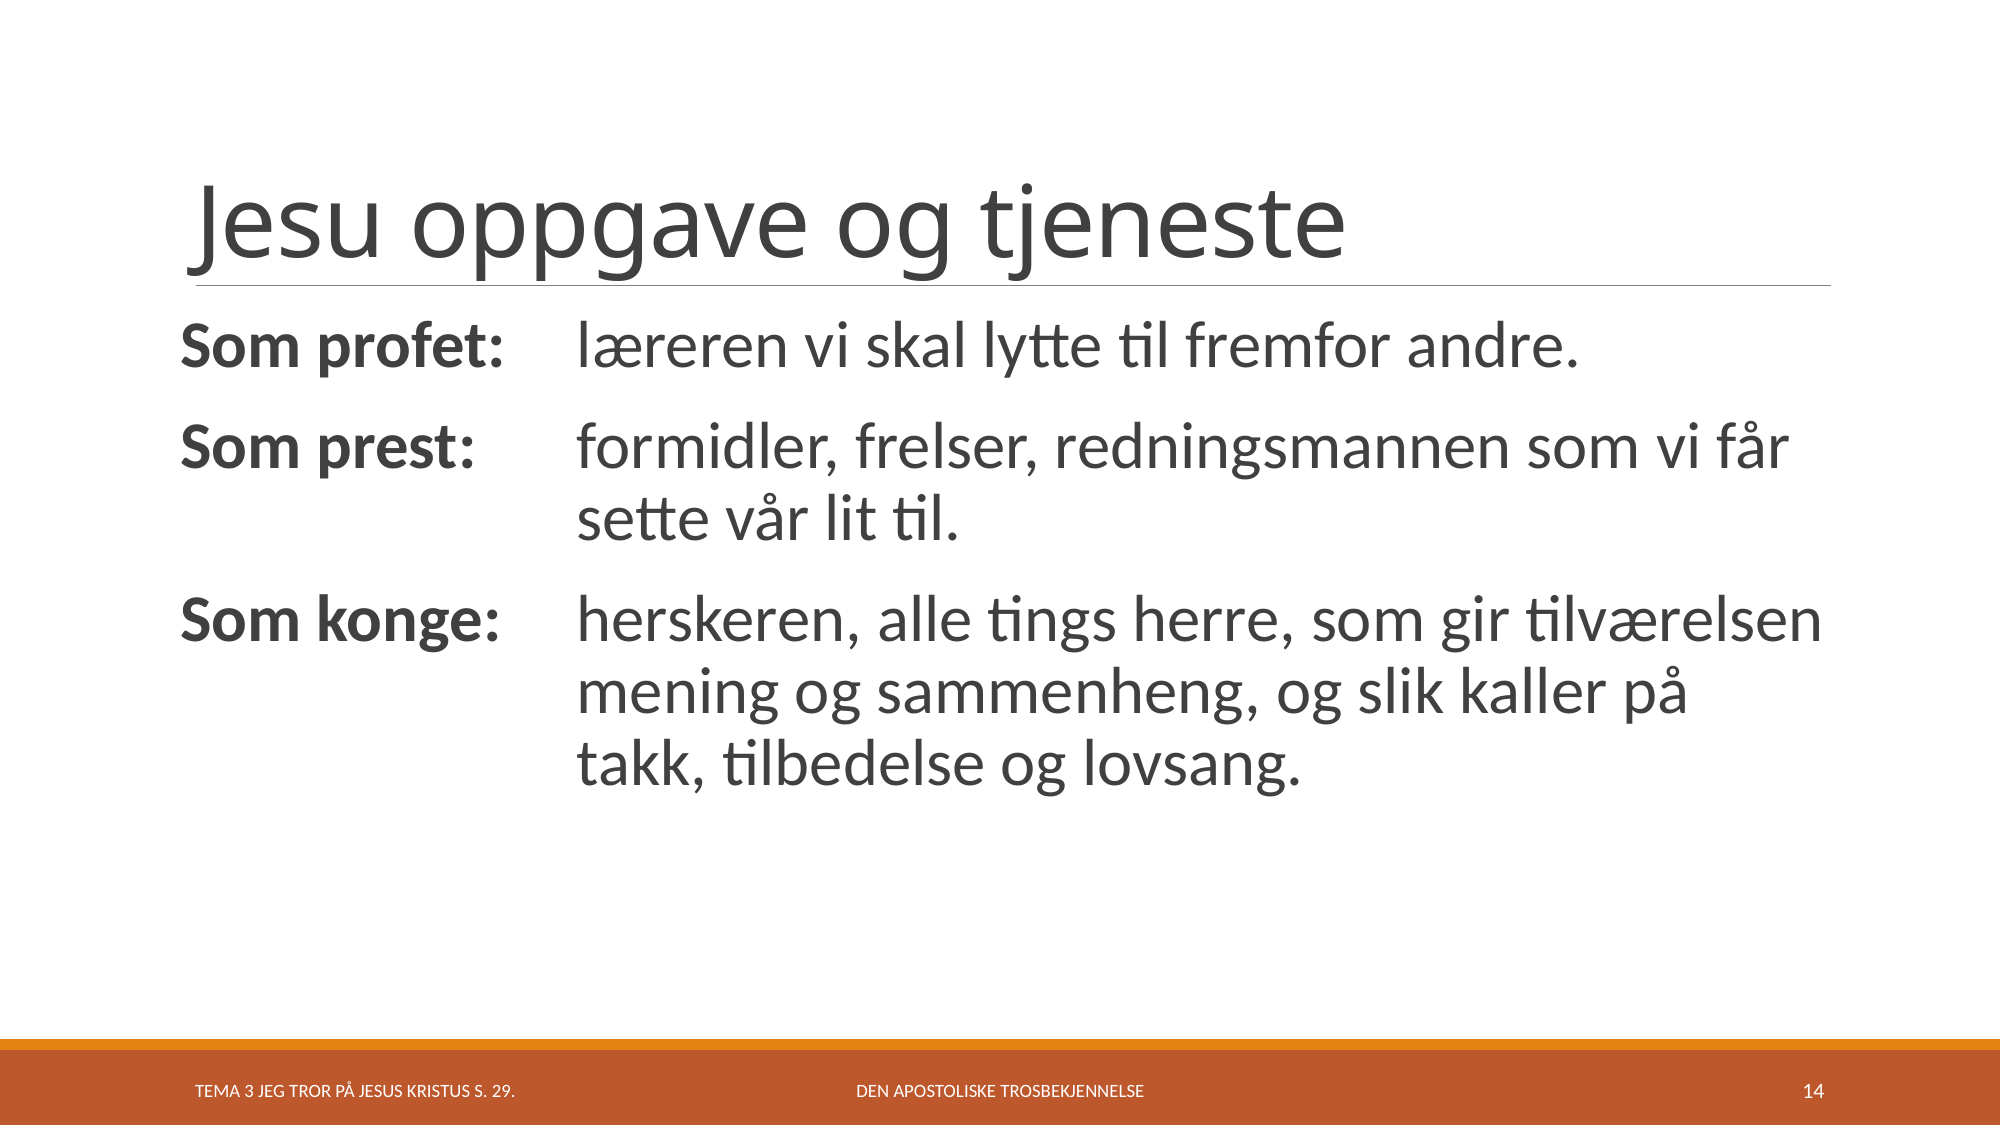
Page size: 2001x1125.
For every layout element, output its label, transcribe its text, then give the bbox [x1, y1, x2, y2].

footer Den apostoliske trosbekjennelse [772, 1059, 1396, 1120]
slide_number 14 [1624, 1059, 1840, 1120]
text_box TEMA 3 Jeg tror på jesus kristus s. 29. [180, 1059, 772, 1120]
title Jesu oppgave og tjeneste [180, 47, 1830, 285]
list Som profet: læreren vi skal lytte til fremfor andre. Som prest: formidler, frelser, redningsmannen som vi får sette vår lit til. Som konge: herskeren, alle tings herre, som gir tilværelsen mening og sammenheng, og slik kaller på takk, tilbedelse og lovsang. [180, 302, 1830, 963]
